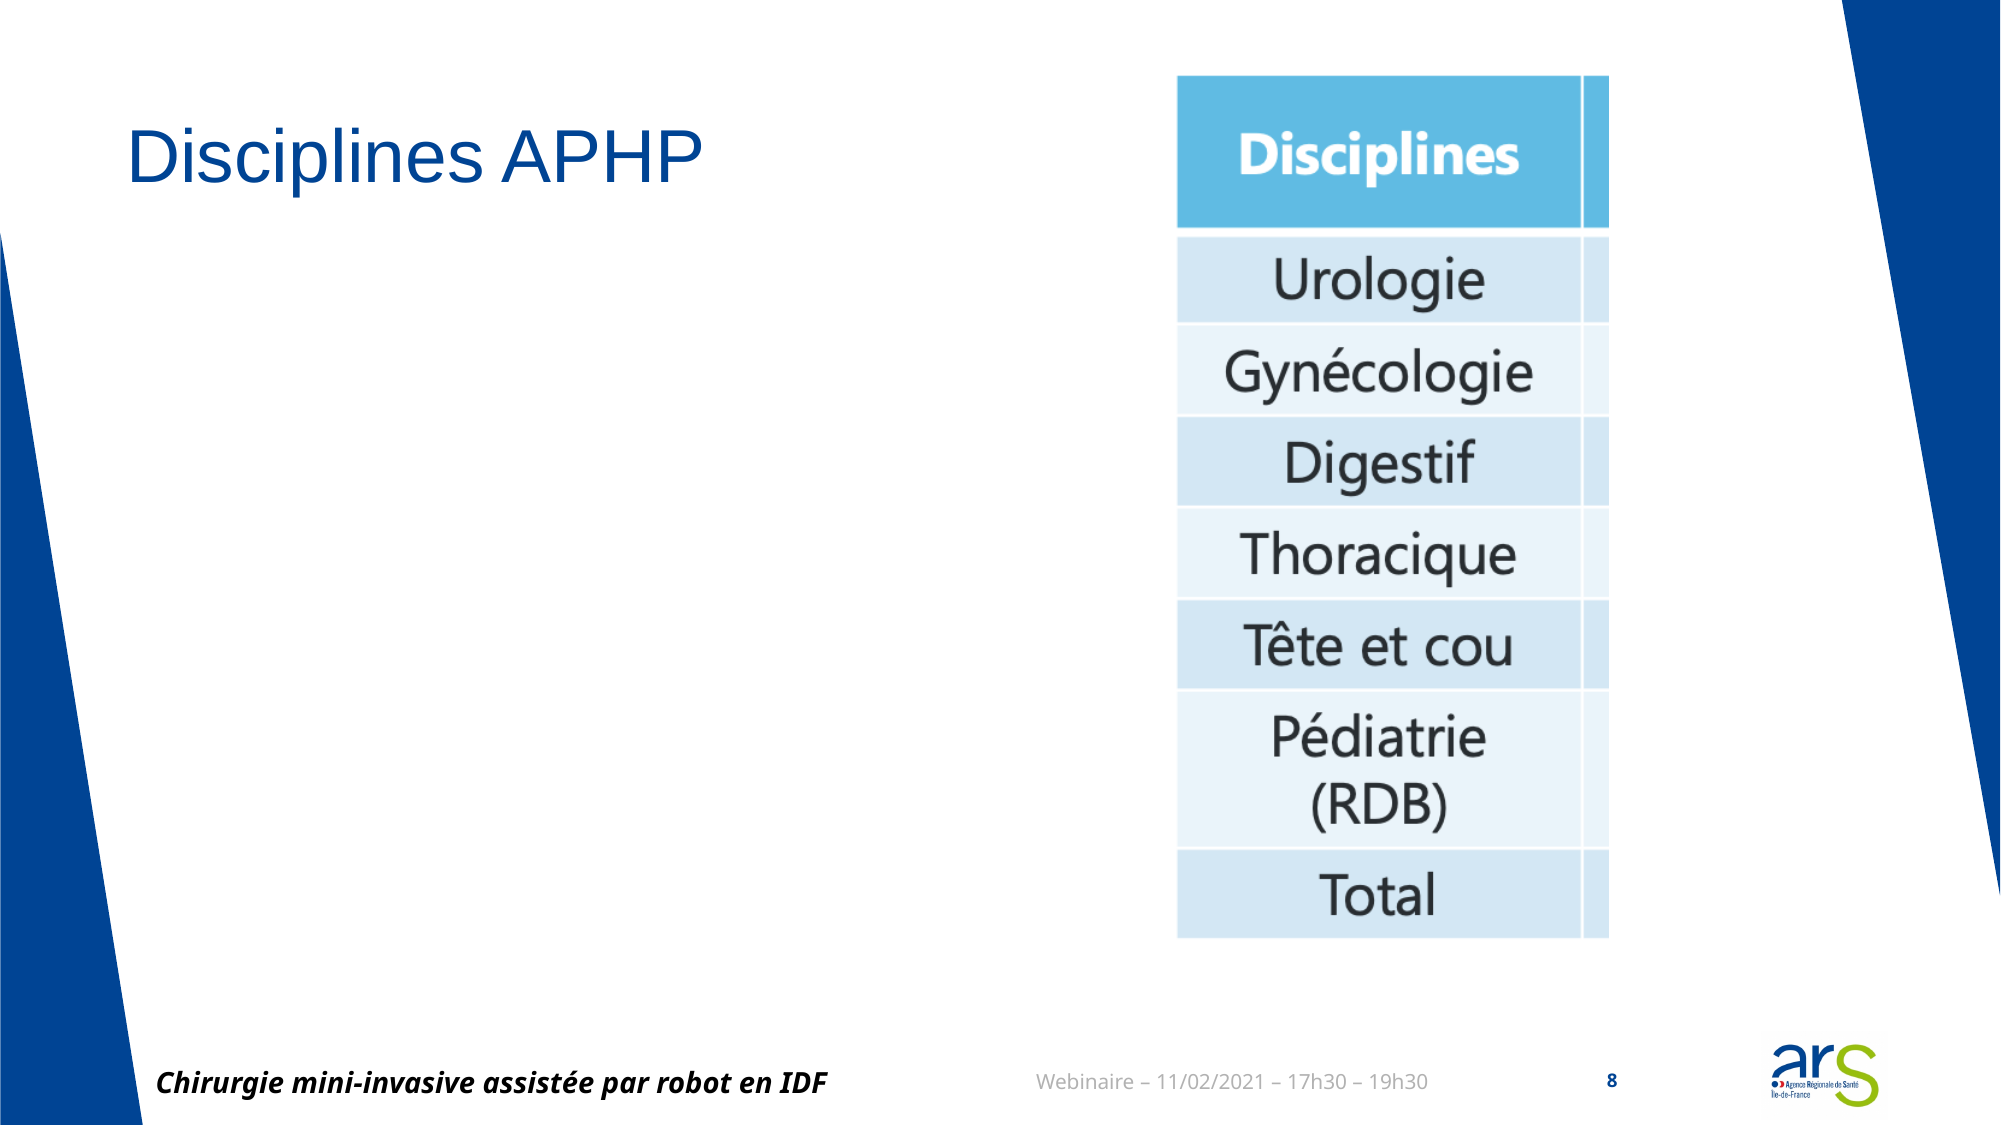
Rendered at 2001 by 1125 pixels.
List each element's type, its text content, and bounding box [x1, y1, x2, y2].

title Disciplines APHP [111, 99, 1144, 317]
footer Chirurgie mini-invasive assistée par robot en IDF [140, 1051, 944, 1112]
slide_number 8 [1520, 1051, 1633, 1112]
picture [1149, 46, 1609, 986]
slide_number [1008, 1051, 1443, 1112]
picture [1761, 1031, 1888, 1120]
